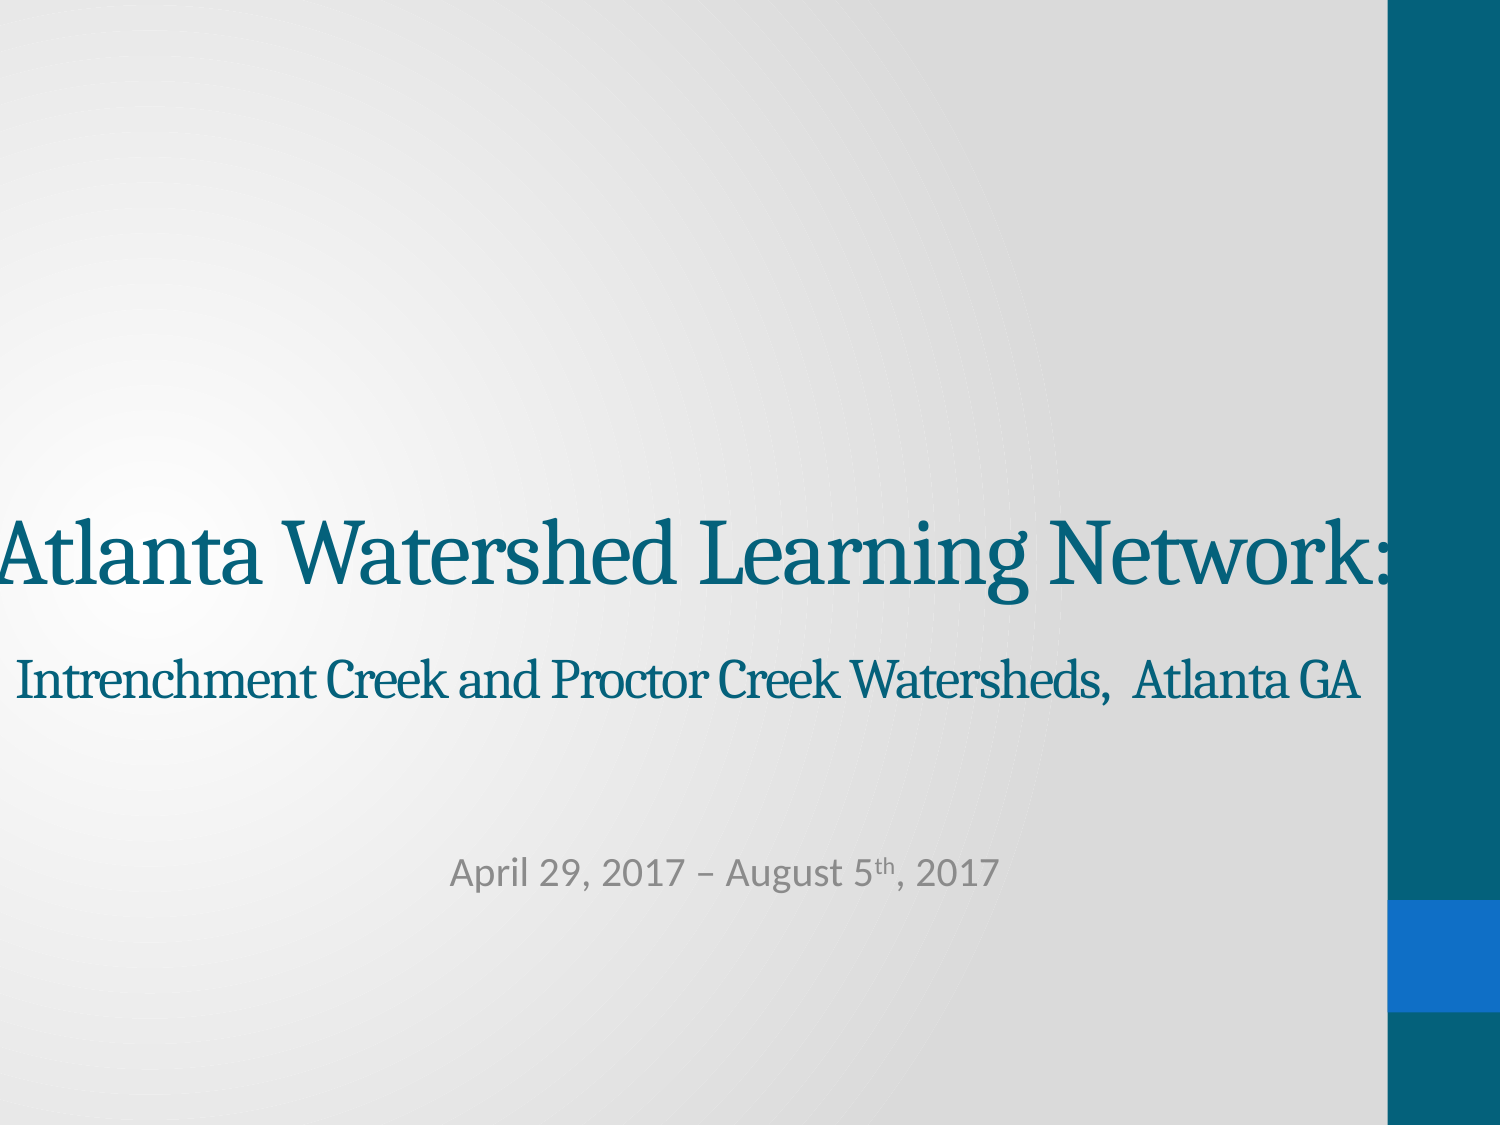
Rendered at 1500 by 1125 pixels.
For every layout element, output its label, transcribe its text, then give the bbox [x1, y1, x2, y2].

subtitle April 29, 2017 – August 5th, 2017 [200, 837, 1250, 925]
title Atlanta Watershed Learning Network: Intrenchment Creek and Proctor Creek Watersheds, Atlanta GA [0, 375, 1425, 725]
